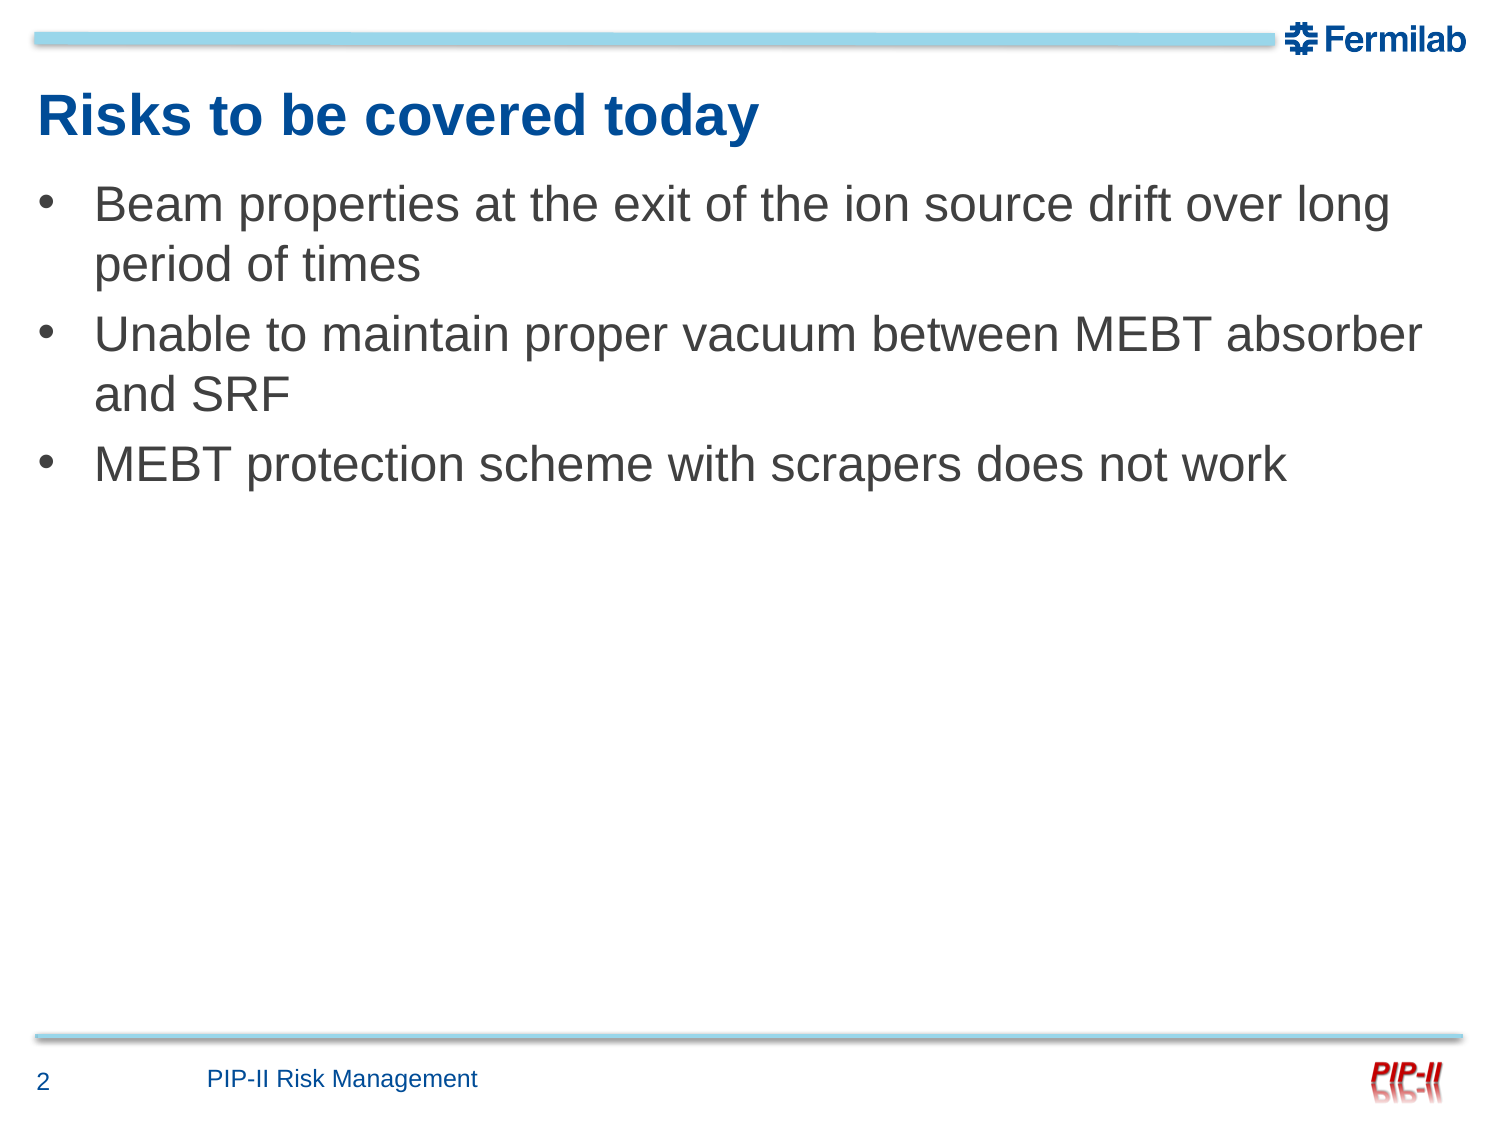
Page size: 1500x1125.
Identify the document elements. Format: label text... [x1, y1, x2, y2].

picture [1352, 1046, 1477, 1115]
footer PIP-II Risk Management [206, 1062, 1105, 1102]
title Risks to be covered today [37, 76, 1463, 147]
slide_number 2 [36, 1065, 105, 1105]
list Beam properties at the exit of the ion source drift over long period of times Unable to maintain proper vacuum between MEBT absorber and SRF MEBT protection scheme with scrapers does not work [37, 171, 1461, 990]
picture [1285, 22, 1466, 55]
